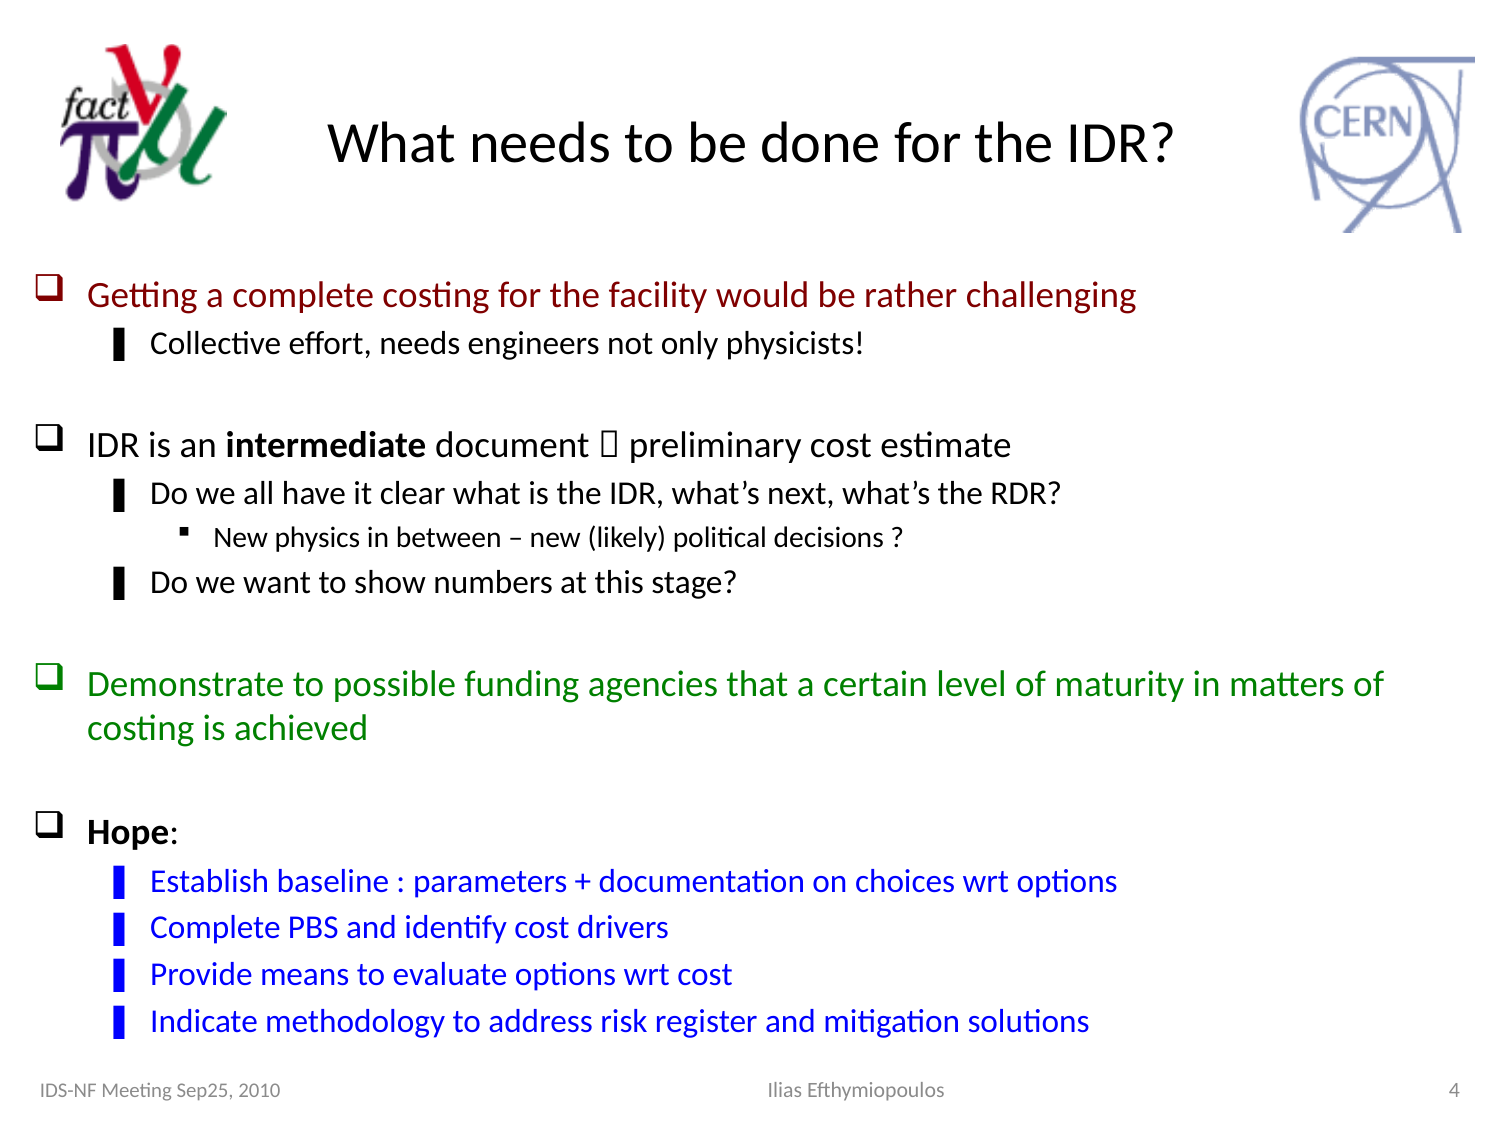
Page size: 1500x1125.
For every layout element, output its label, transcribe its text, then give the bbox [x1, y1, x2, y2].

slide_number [24, 1074, 375, 1103]
footer Ilias Efthymiopoulos [399, 1074, 1313, 1103]
list Getting a complete costing for the facility would be rather challenging Collective effort, needs engineers not only physicists! IDR is an intermediate document  preliminary cost estimate Do we all have it clear what is the IDR, what’s next, what’s the RDR? New physics in between – new (likely) political decisions ? Do we want to show numbers at this stage? Demonstrate to possible funding agencies that a certain level of maturity in matters of costing is achieved Hope: Establish baseline : parameters + documentation on choices wrt options Complete PBS and identify cost drivers Provide means to evaluate options wrt cost Indicate methodology to address risk register and mitigation solutions [18, 262, 1475, 1050]
slide_number 4 [1337, 1074, 1475, 1103]
title What needs to be done for the IDR? [226, 45, 1278, 233]
picture [1277, 34, 1475, 233]
picture [60, 44, 227, 212]
